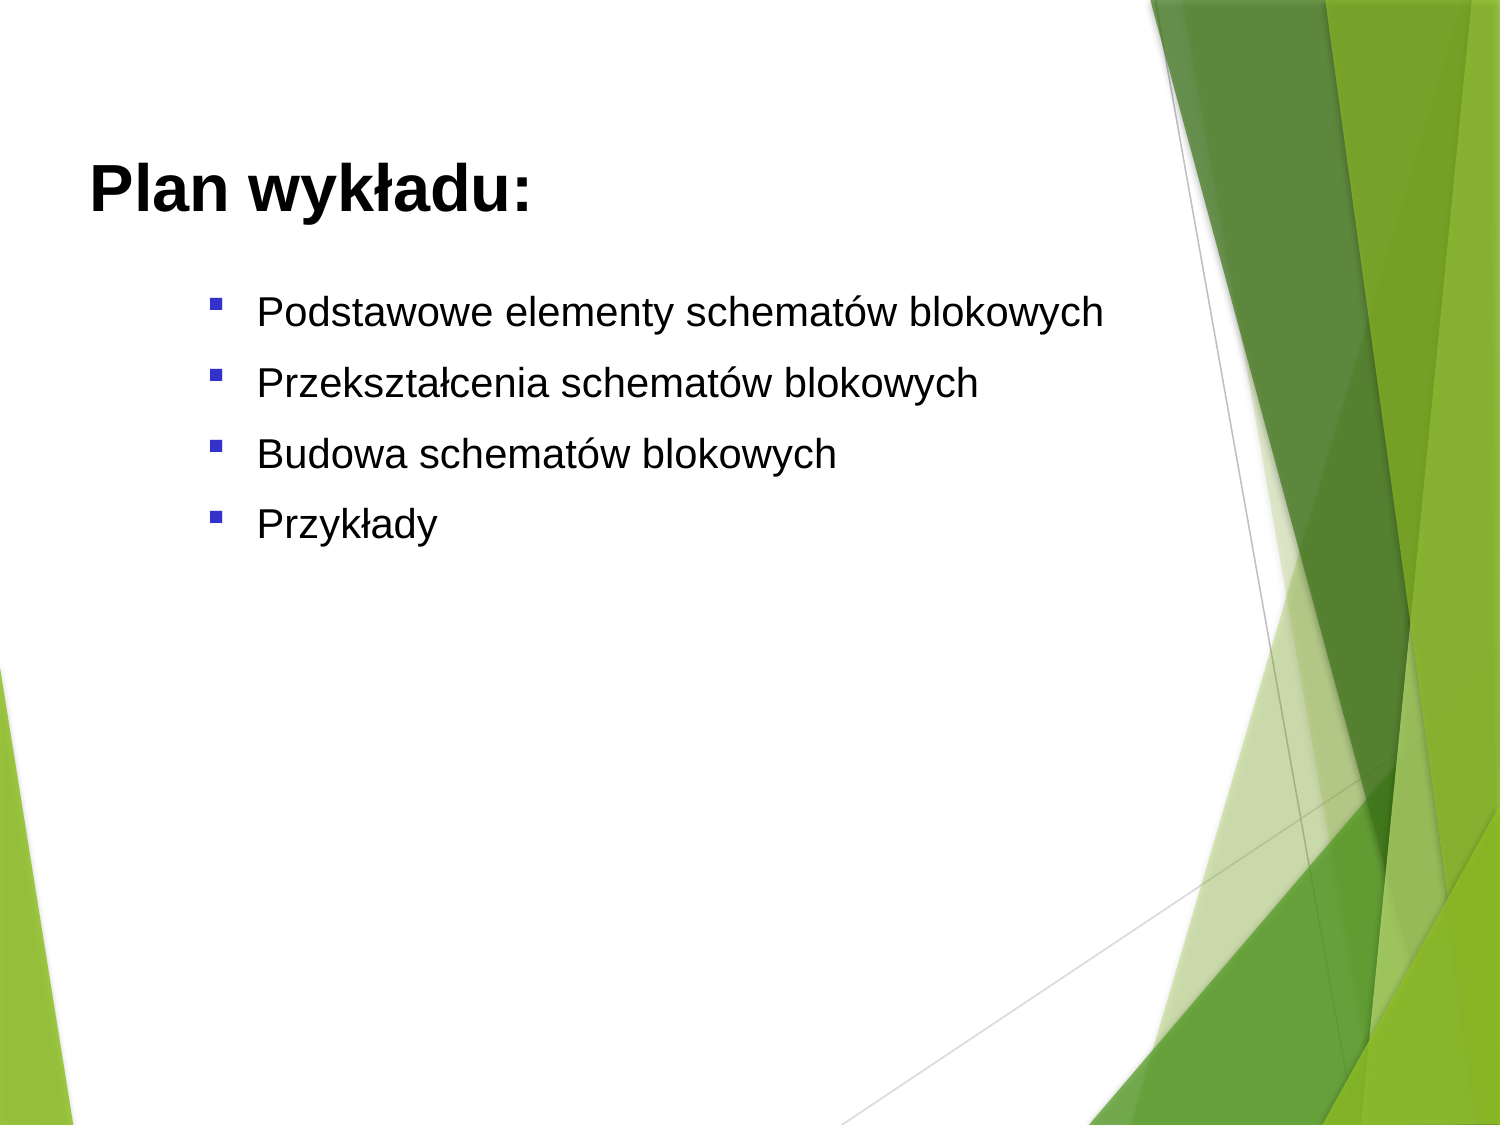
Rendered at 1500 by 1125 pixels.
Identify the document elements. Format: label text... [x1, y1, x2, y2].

text_box Plan wykładu: [75, 137, 638, 233]
text_box Podstawowe elementy schematów blokowych Przekształcenia schematów blokowych Budowa schematów blokowych Przykłady [112, 277, 1247, 590]
